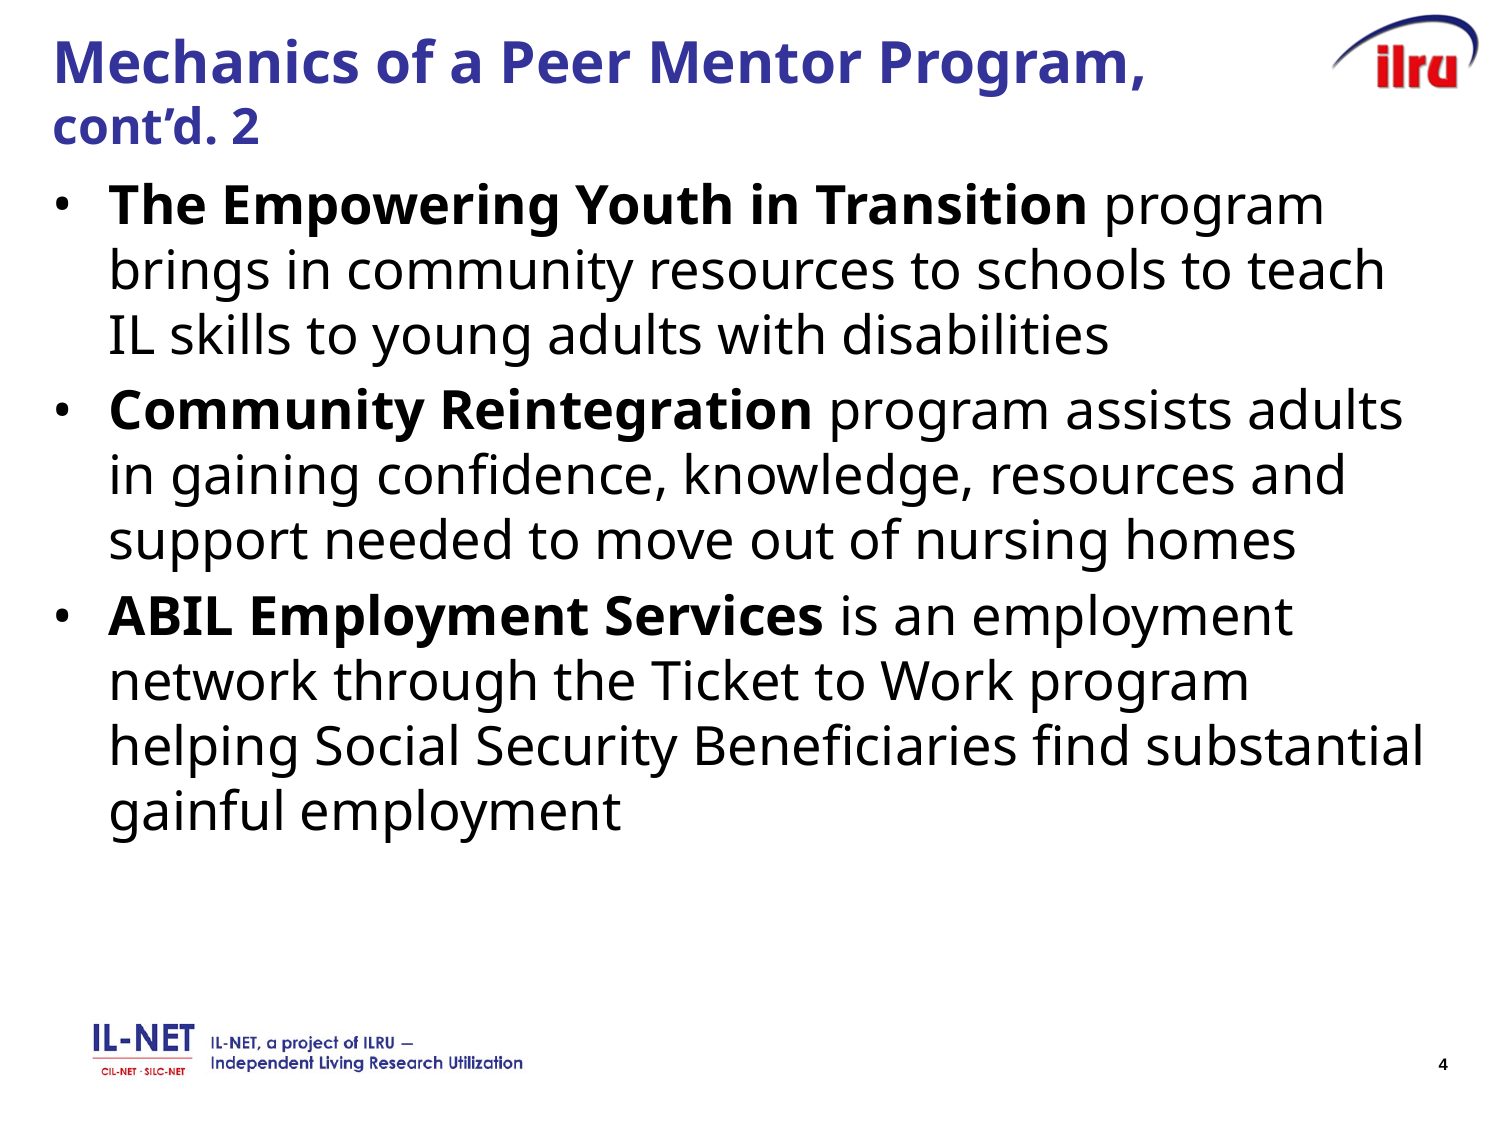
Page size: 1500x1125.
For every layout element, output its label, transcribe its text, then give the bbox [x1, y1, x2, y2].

list The Empowering Youth in Transition program brings in community resources to schools to teach IL skills to young adults with disabilities Community Reintegration program assists adults in gaining confidence, knowledge, resources and support needed to move out of nursing homes ABIL Employment Services is an employment network through the Ticket to Work program helping Social Security Beneficiaries find substantial gainful employment [37, 162, 1463, 988]
picture [75, 1005, 540, 1092]
picture [1330, 12, 1494, 90]
title Mechanics of a Peer Mentor Program, cont’d. 2 [37, 24, 1300, 155]
